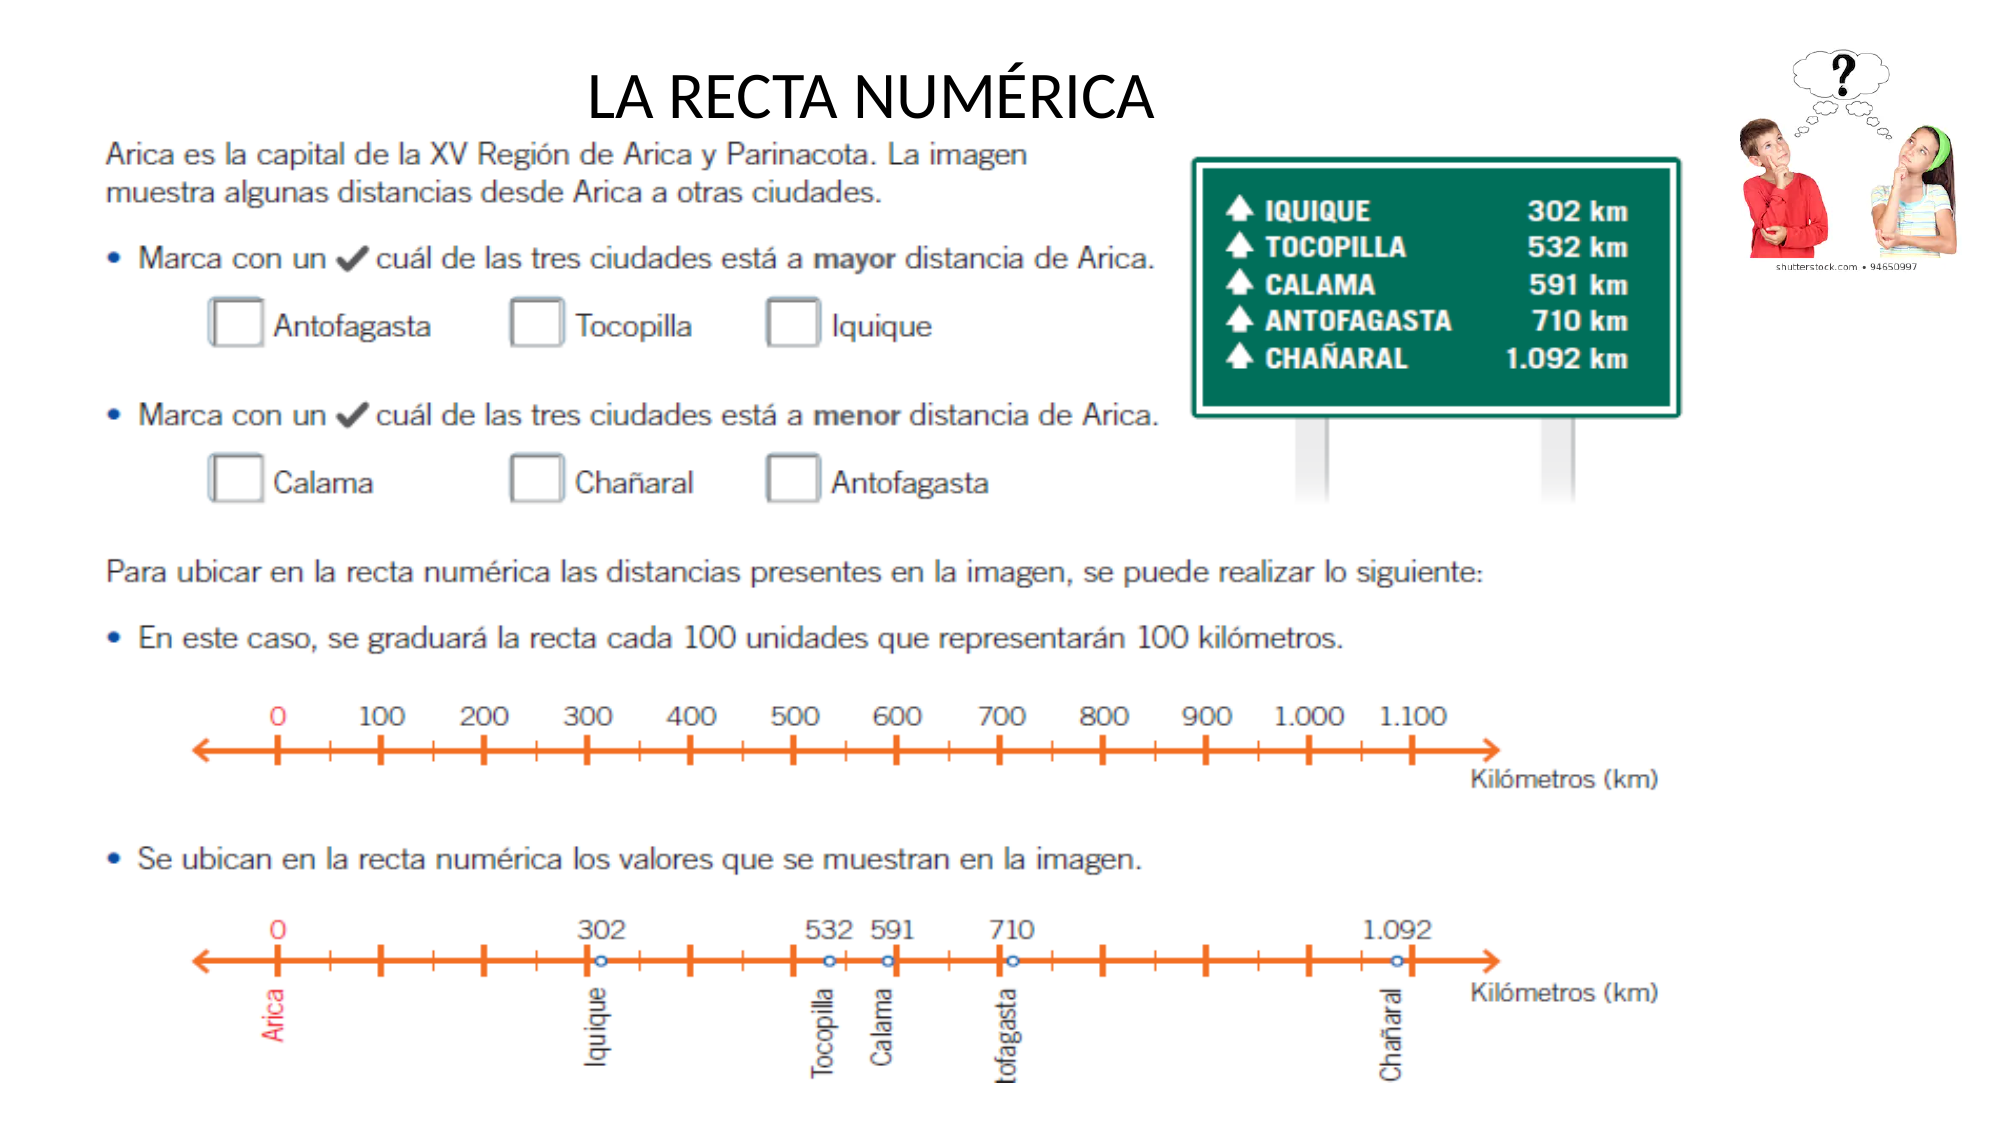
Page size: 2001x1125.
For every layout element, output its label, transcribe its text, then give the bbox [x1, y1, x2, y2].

picture [92, 37, 1984, 1083]
text_box LA RECTA NUMÉRICA [92, 44, 1593, 128]
